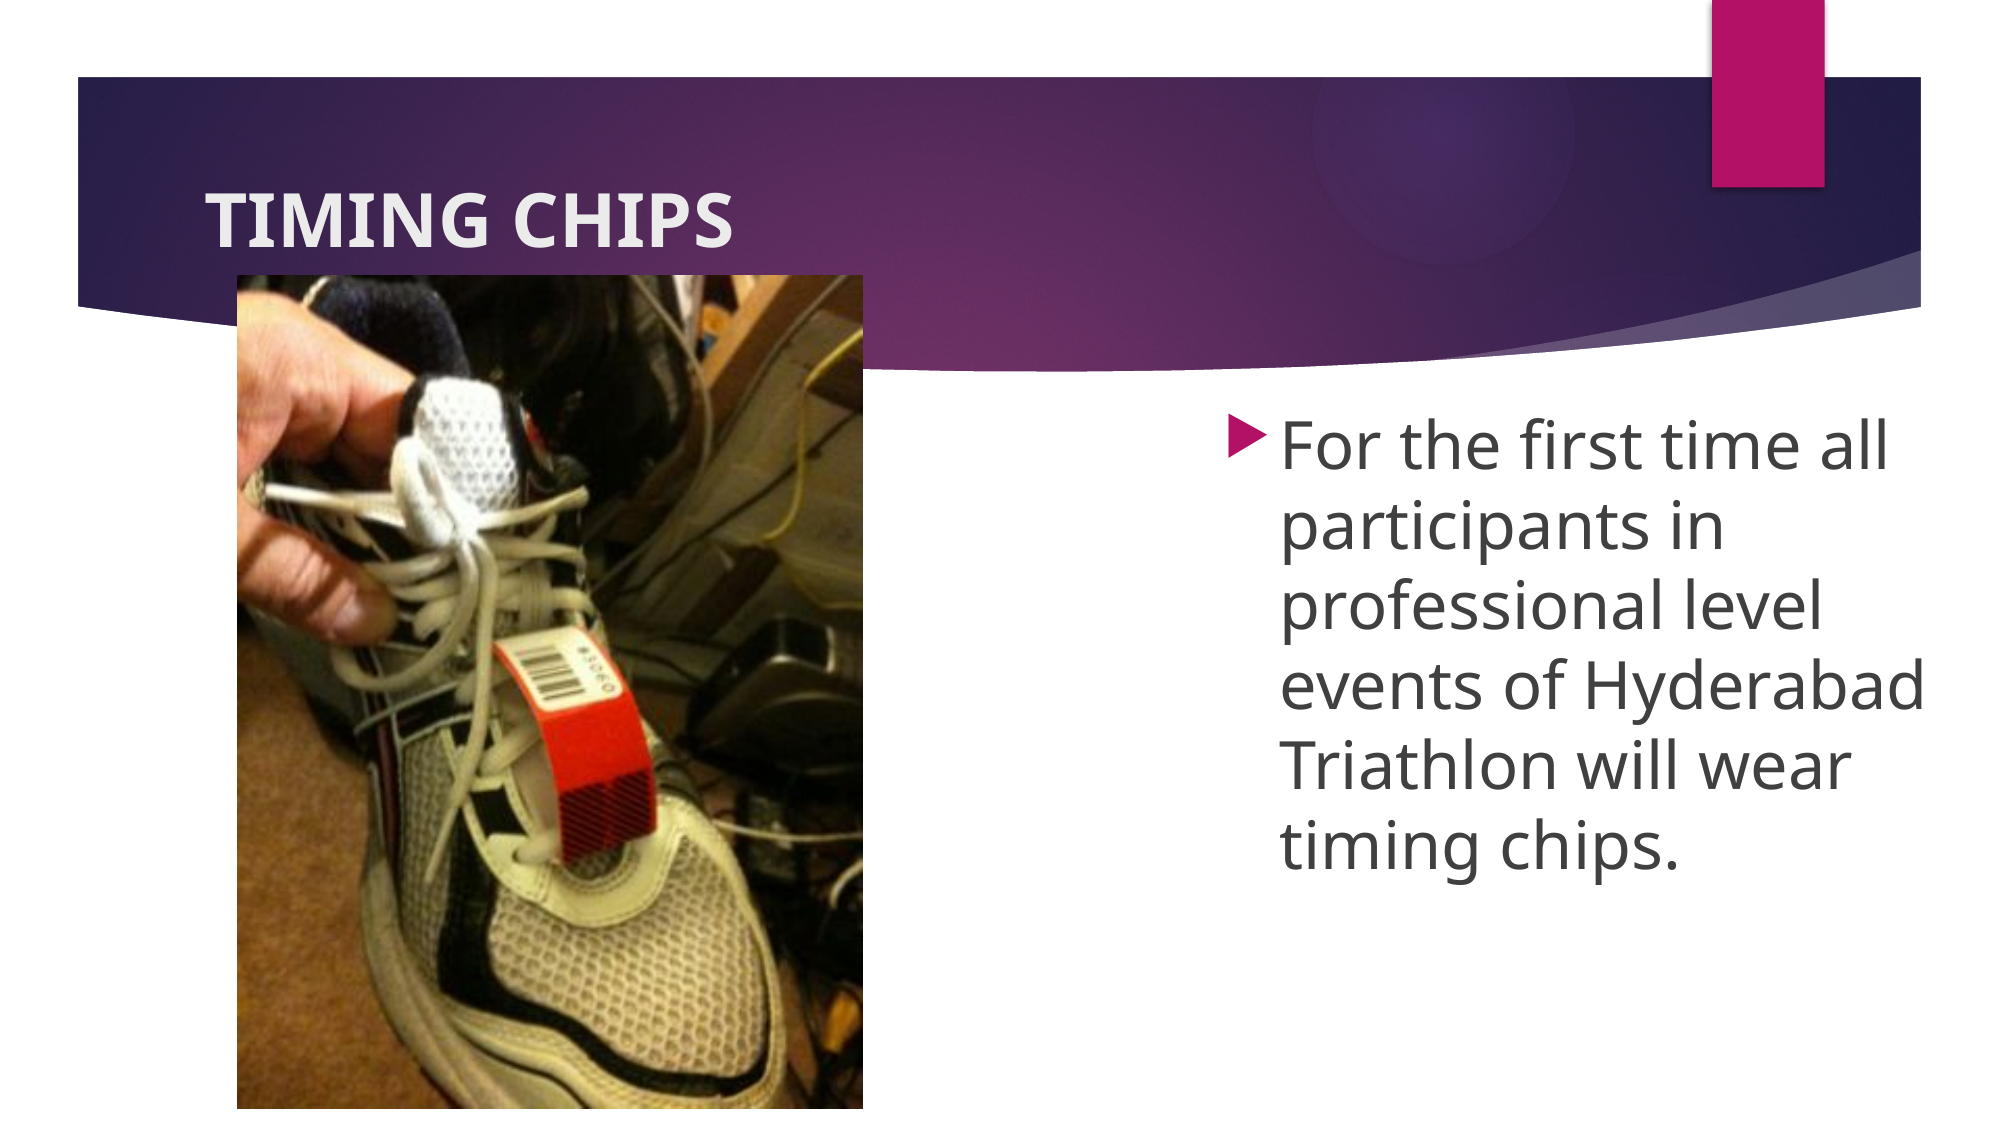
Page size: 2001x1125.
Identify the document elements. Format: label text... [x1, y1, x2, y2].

title TIMING CHIPS [189, 159, 1627, 276]
list For the first time all participants in professional level events of Hyderabad Triathlon will wear timing chips. [1208, 395, 2000, 1091]
picture [237, 275, 863, 1110]
